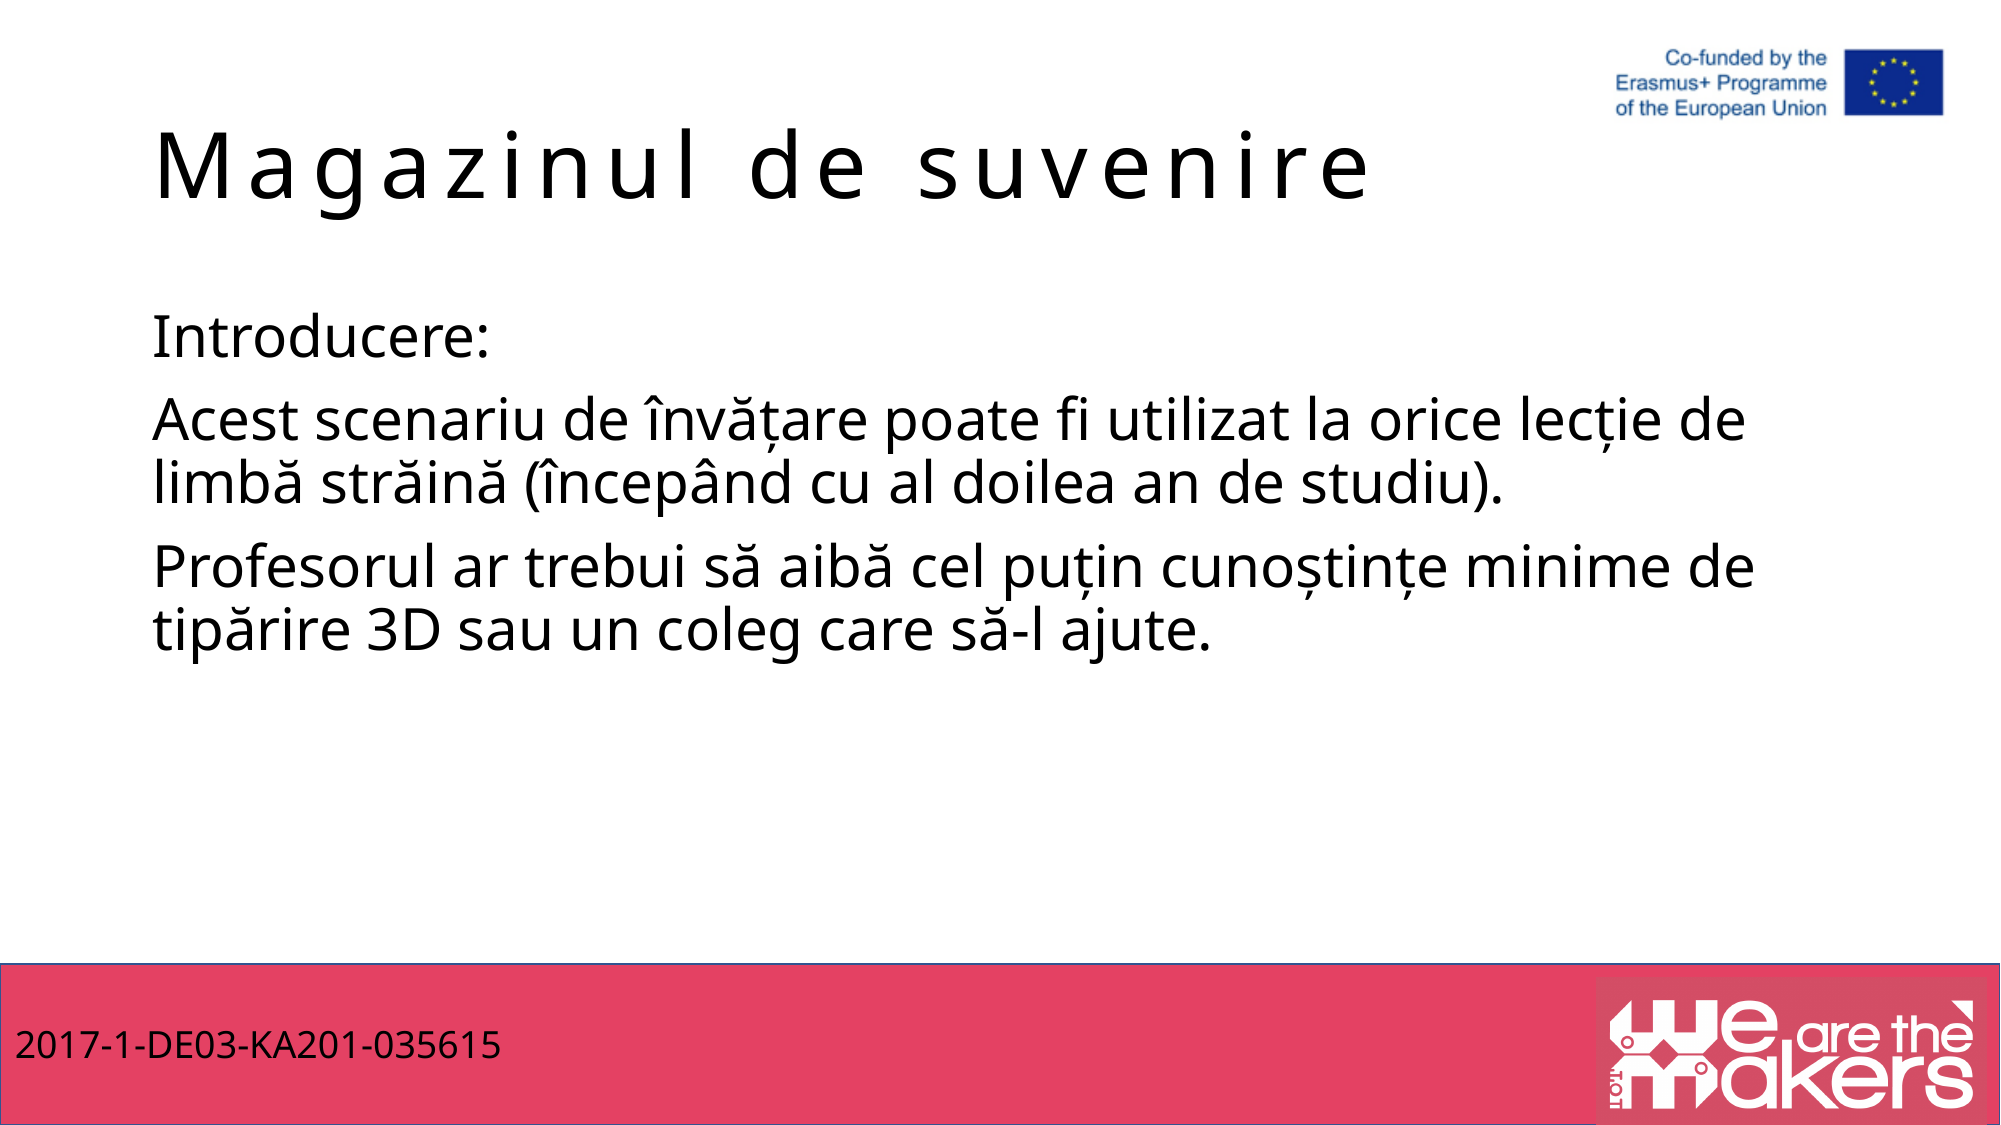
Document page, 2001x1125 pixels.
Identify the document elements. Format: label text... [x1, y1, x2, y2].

text_box [500, 509, 1500, 615]
text_box [0, 963, 2000, 1125]
list Introducere: Acest scenariu de învățare poate fi utilizat la orice lecție de limbă străină (începând cu al doilea an de studiu). Profesorul ar trebui să aibă cel puțin cunoștințe minime de tipărire 3D sau un coleg care să-l ajute. [137, 299, 1863, 963]
title Magazinul de suvenire [137, 59, 1863, 278]
picture [1596, 30, 1961, 136]
picture [1596, 977, 1987, 1125]
text_box 2017-1-DE03-KA201-035615 [0, 1013, 581, 1074]
